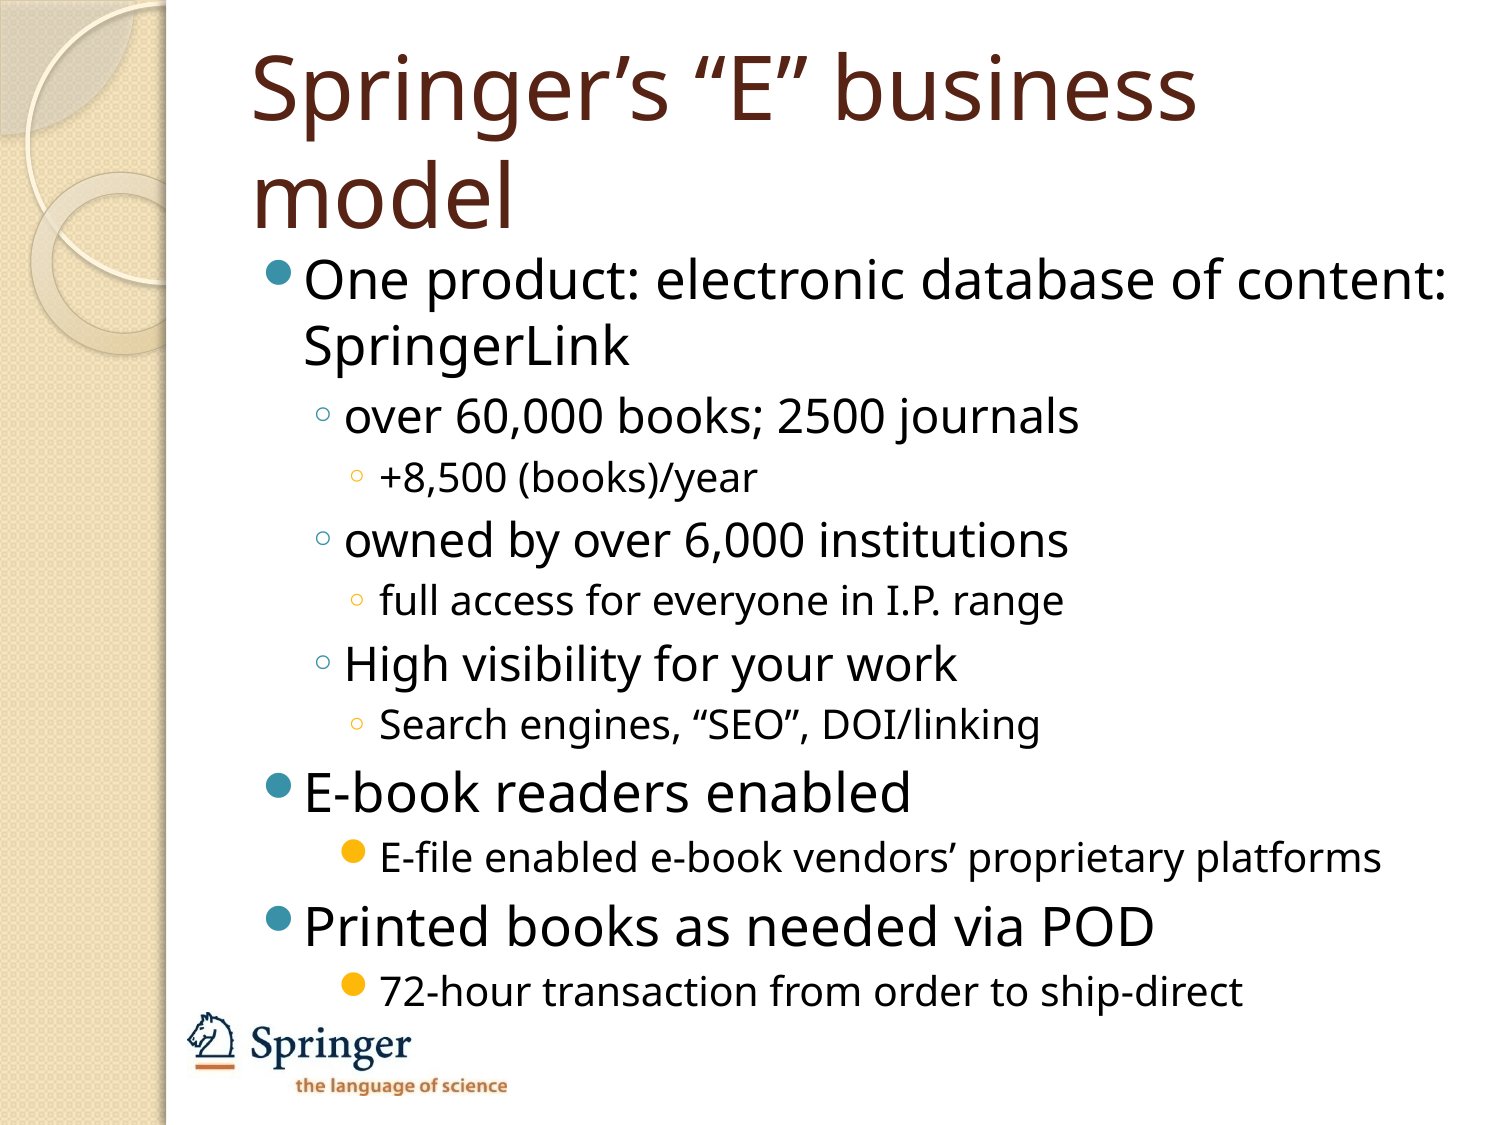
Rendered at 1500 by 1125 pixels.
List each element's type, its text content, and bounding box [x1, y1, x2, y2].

title Springer’s “E” business model [235, 45, 1466, 233]
picture [187, 1012, 507, 1096]
list One product: electronic database of content: SpringerLink over 60,000 books; 2500 journals +8,500 (books)/year owned by over 6,000 institutions full access for everyone in I.P. range High visibility for your work Search engines, “SEO”, DOI/linking E-book readers enabled E-file enabled e-book vendors’ proprietary platforms Printed books as needed via POD 72-hour transaction from order to ship-direct [235, 237, 1466, 1026]
